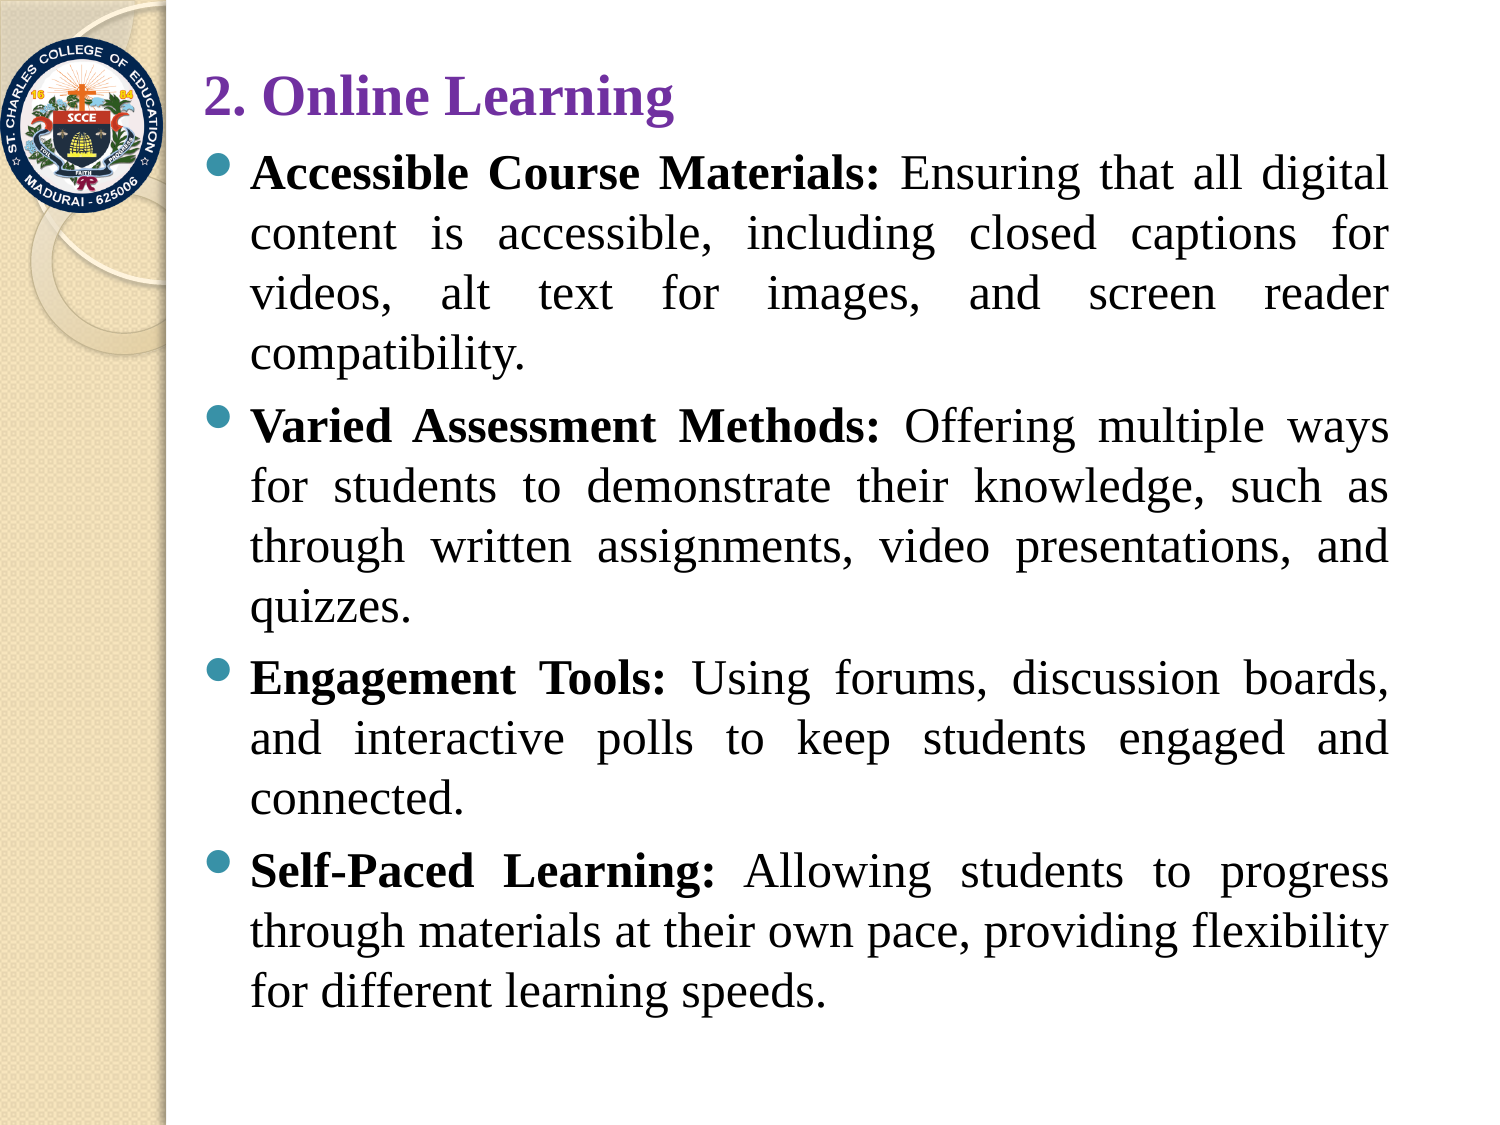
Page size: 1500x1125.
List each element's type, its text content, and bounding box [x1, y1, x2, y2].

list 2. Online Learning Accessible Course Materials: Ensuring that all digital content is accessible, including closed captions for videos, alt text for images, and screen reader compatibility. Varied Assessment Methods: Offering multiple ways for students to demonstrate their knowledge, such as through written assignments, video presentations, and quizzes. Engagement Tools: Using forums, discussion boards, and interactive polls to keep students engaged and connected. Self-Paced Learning: Allowing students to progress through materials at their own pace, providing flexibility for different learning speeds. [174, 50, 1405, 1063]
picture [0, 37, 163, 213]
